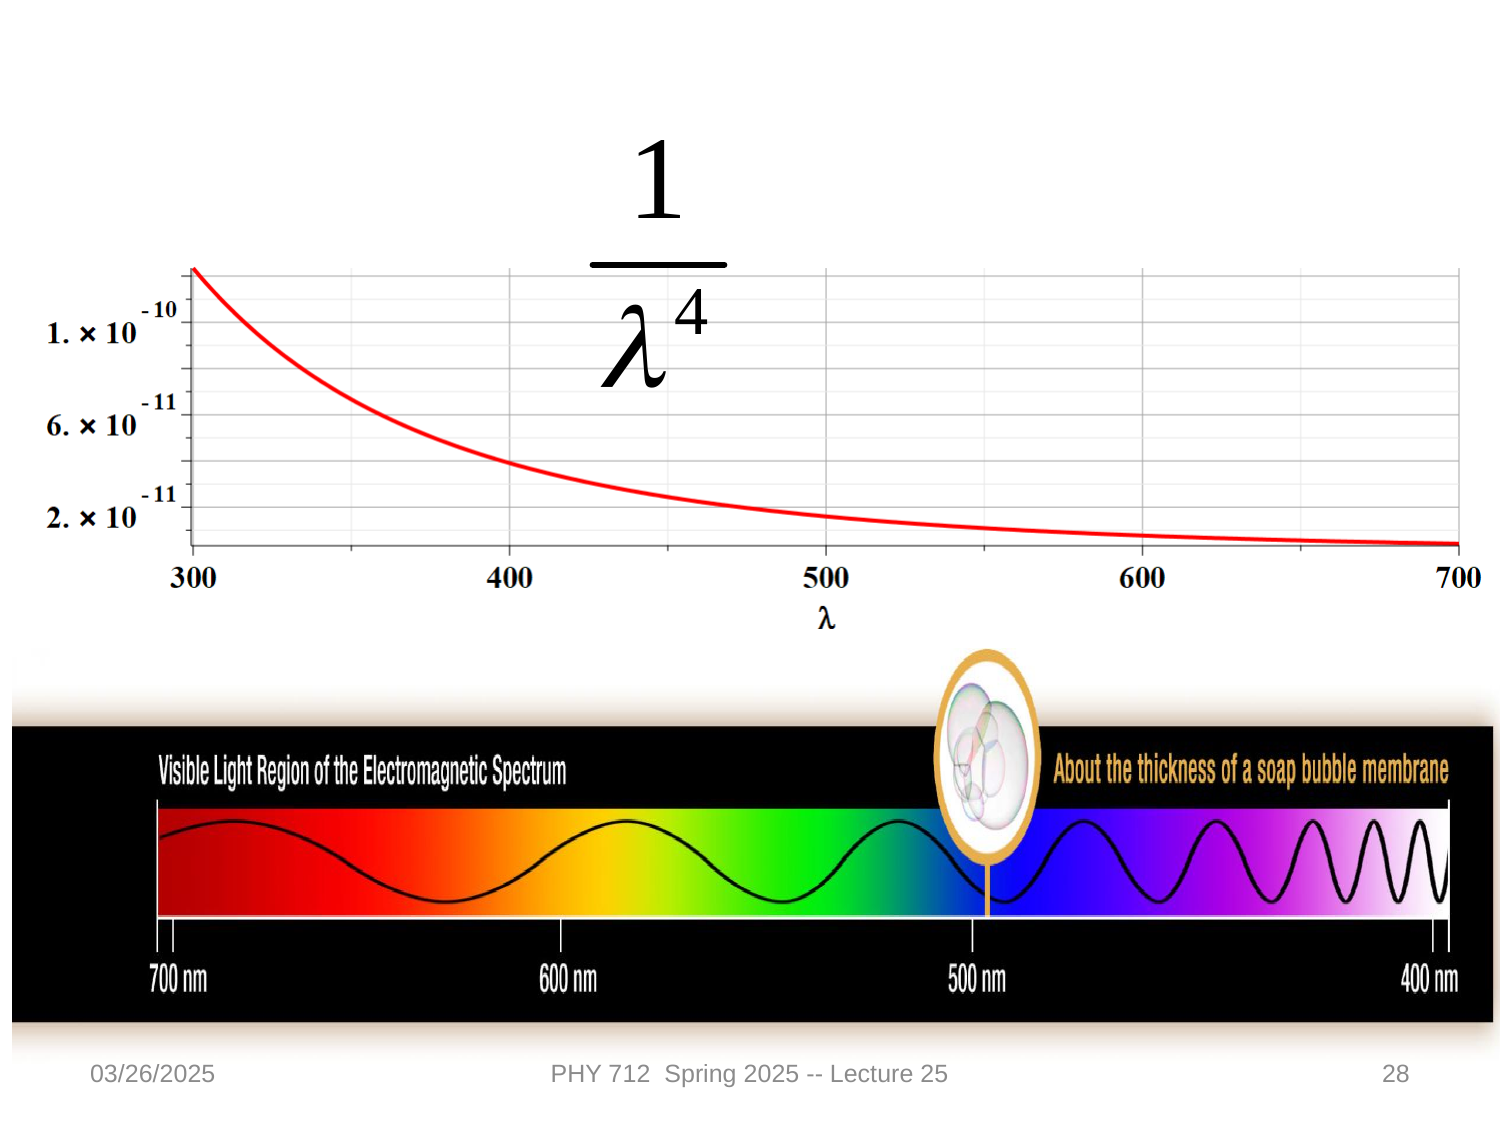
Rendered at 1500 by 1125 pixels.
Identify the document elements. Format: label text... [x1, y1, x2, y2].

footer PHY 712 Spring 2025 -- Lecture 25 [512, 1072, 988, 1103]
picture [12, 647, 1500, 1064]
slide_number 28 [1074, 1072, 1425, 1103]
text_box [572, 107, 751, 413]
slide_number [75, 1072, 425, 1103]
picture [9, 242, 1488, 643]
